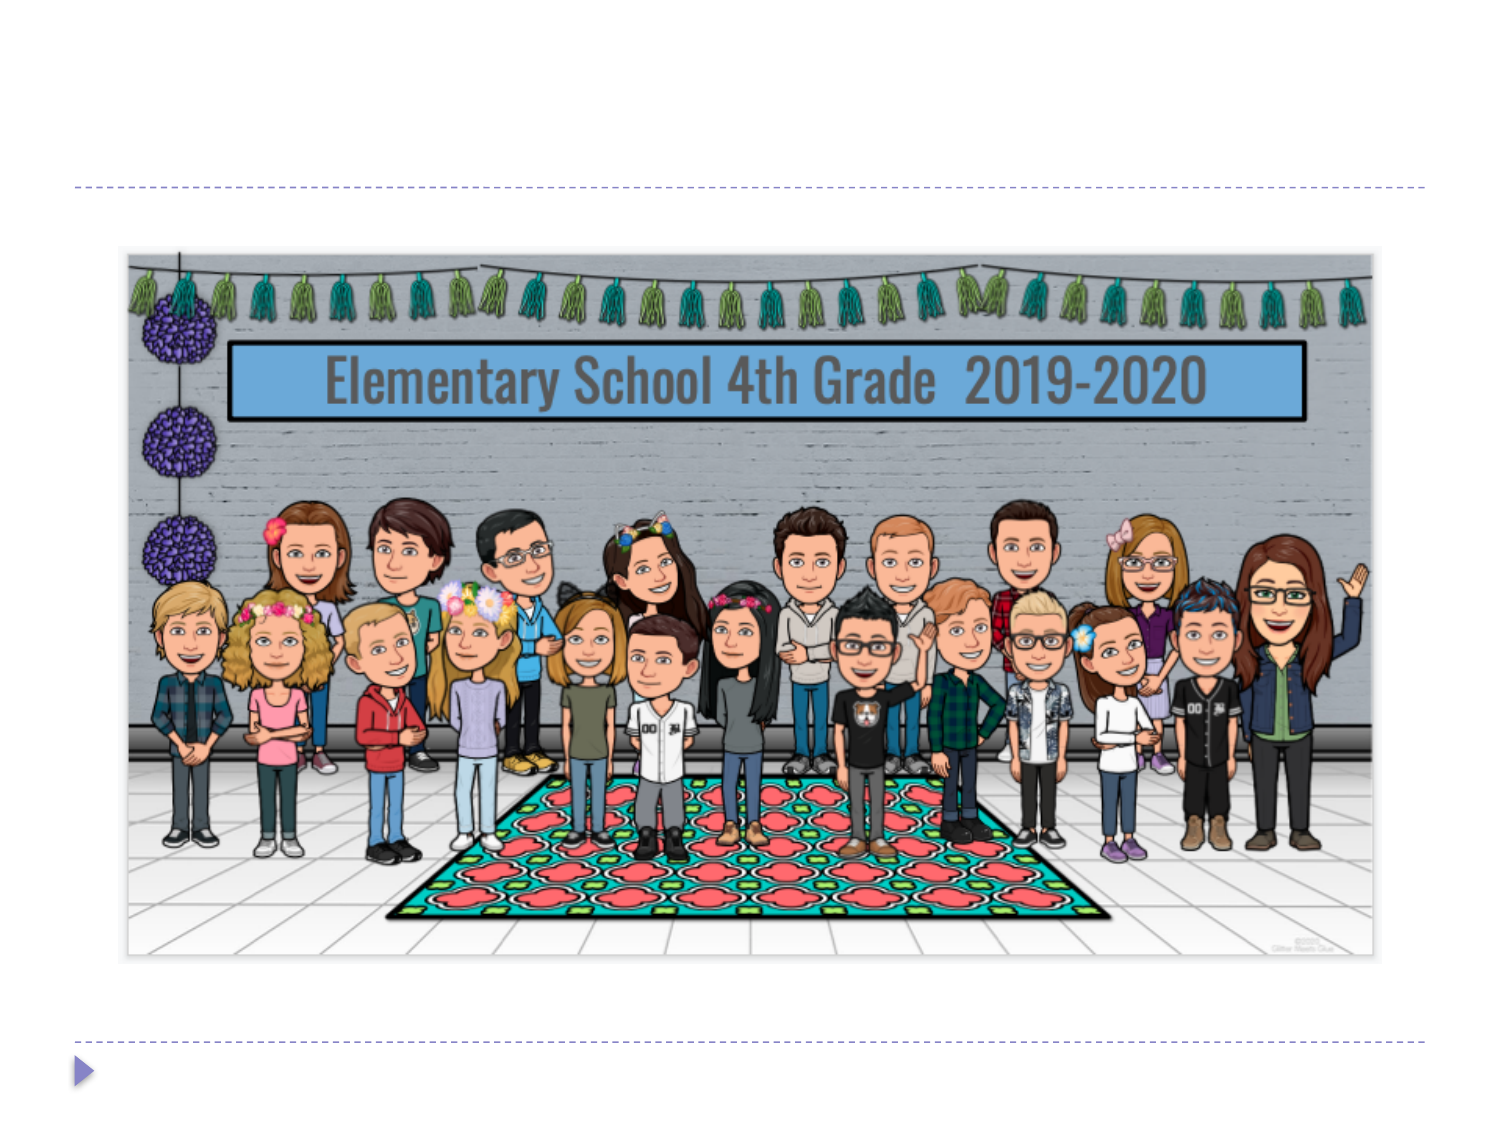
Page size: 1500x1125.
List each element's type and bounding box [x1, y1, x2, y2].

picture [118, 246, 1382, 964]
